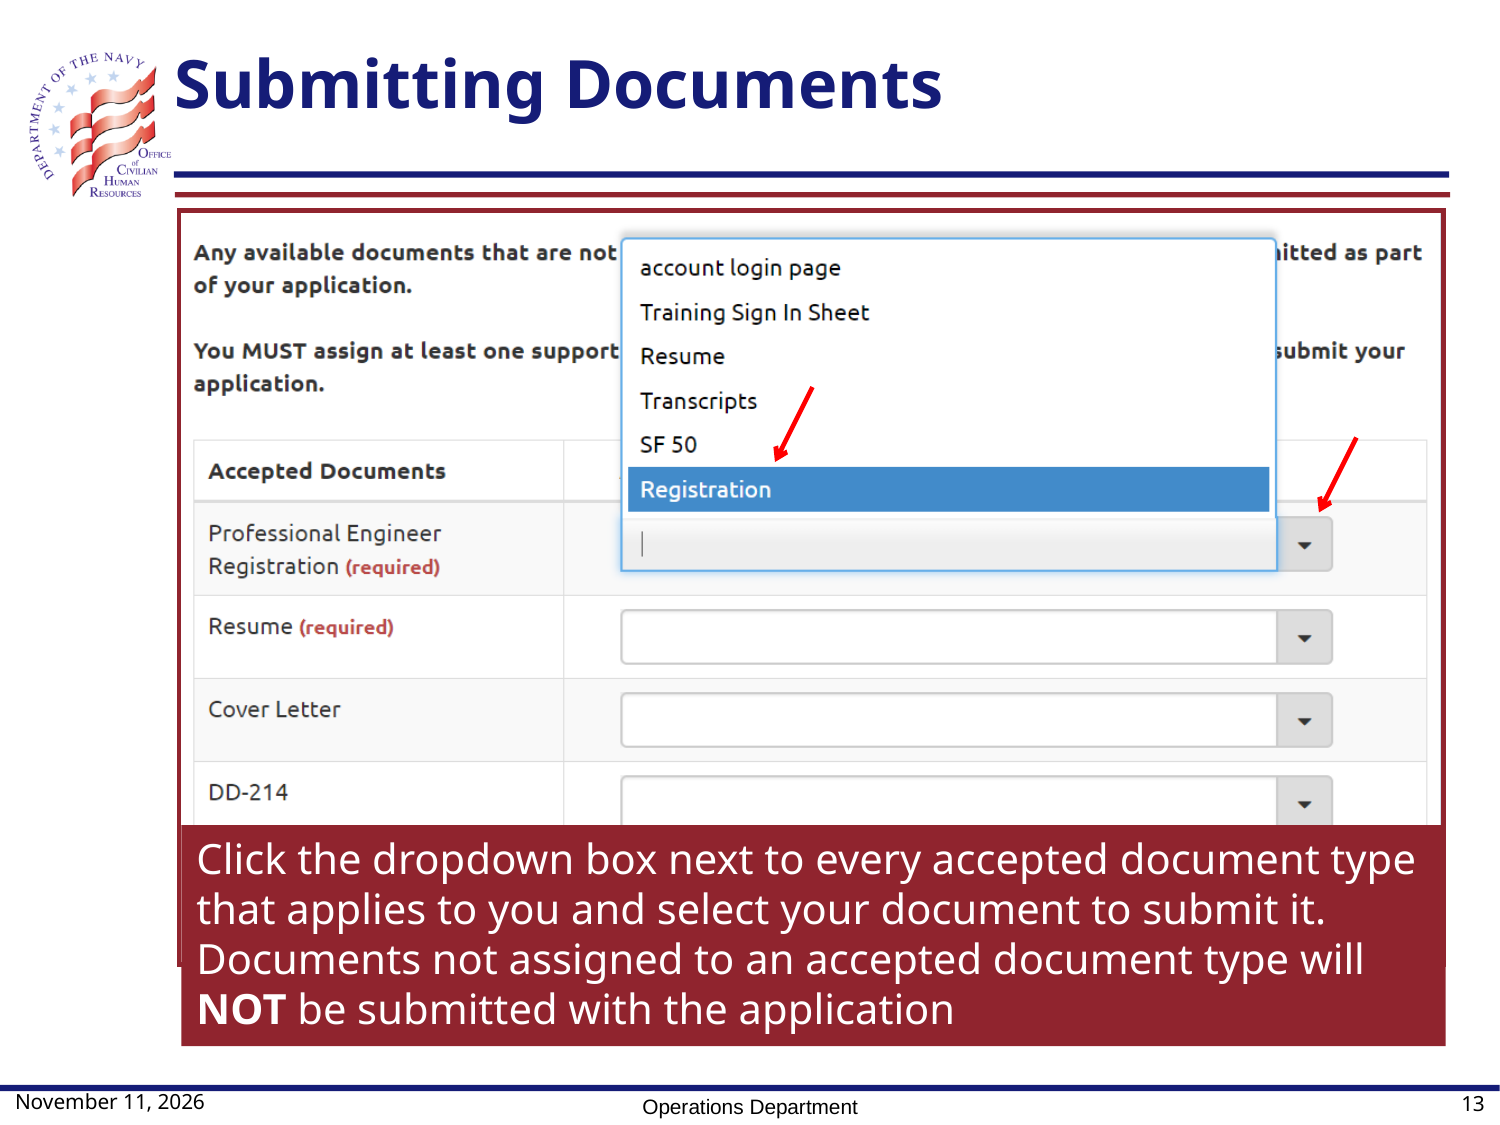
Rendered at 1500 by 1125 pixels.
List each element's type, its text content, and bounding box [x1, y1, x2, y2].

picture [26, 49, 174, 200]
slide_number 13 [1149, 1047, 1500, 1125]
footer Operations Department [512, 1047, 988, 1125]
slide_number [0, 1045, 351, 1125]
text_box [774, 386, 813, 463]
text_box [1318, 437, 1357, 513]
title Submitting Documents [159, 12, 1450, 151]
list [181, 212, 1442, 963]
list Click the dropdown box next to every accepted document type that applies to you and select your document to submit it. Documents not assigned to an accepted document type will NOT be submitted with the application [181, 963, 1446, 1047]
